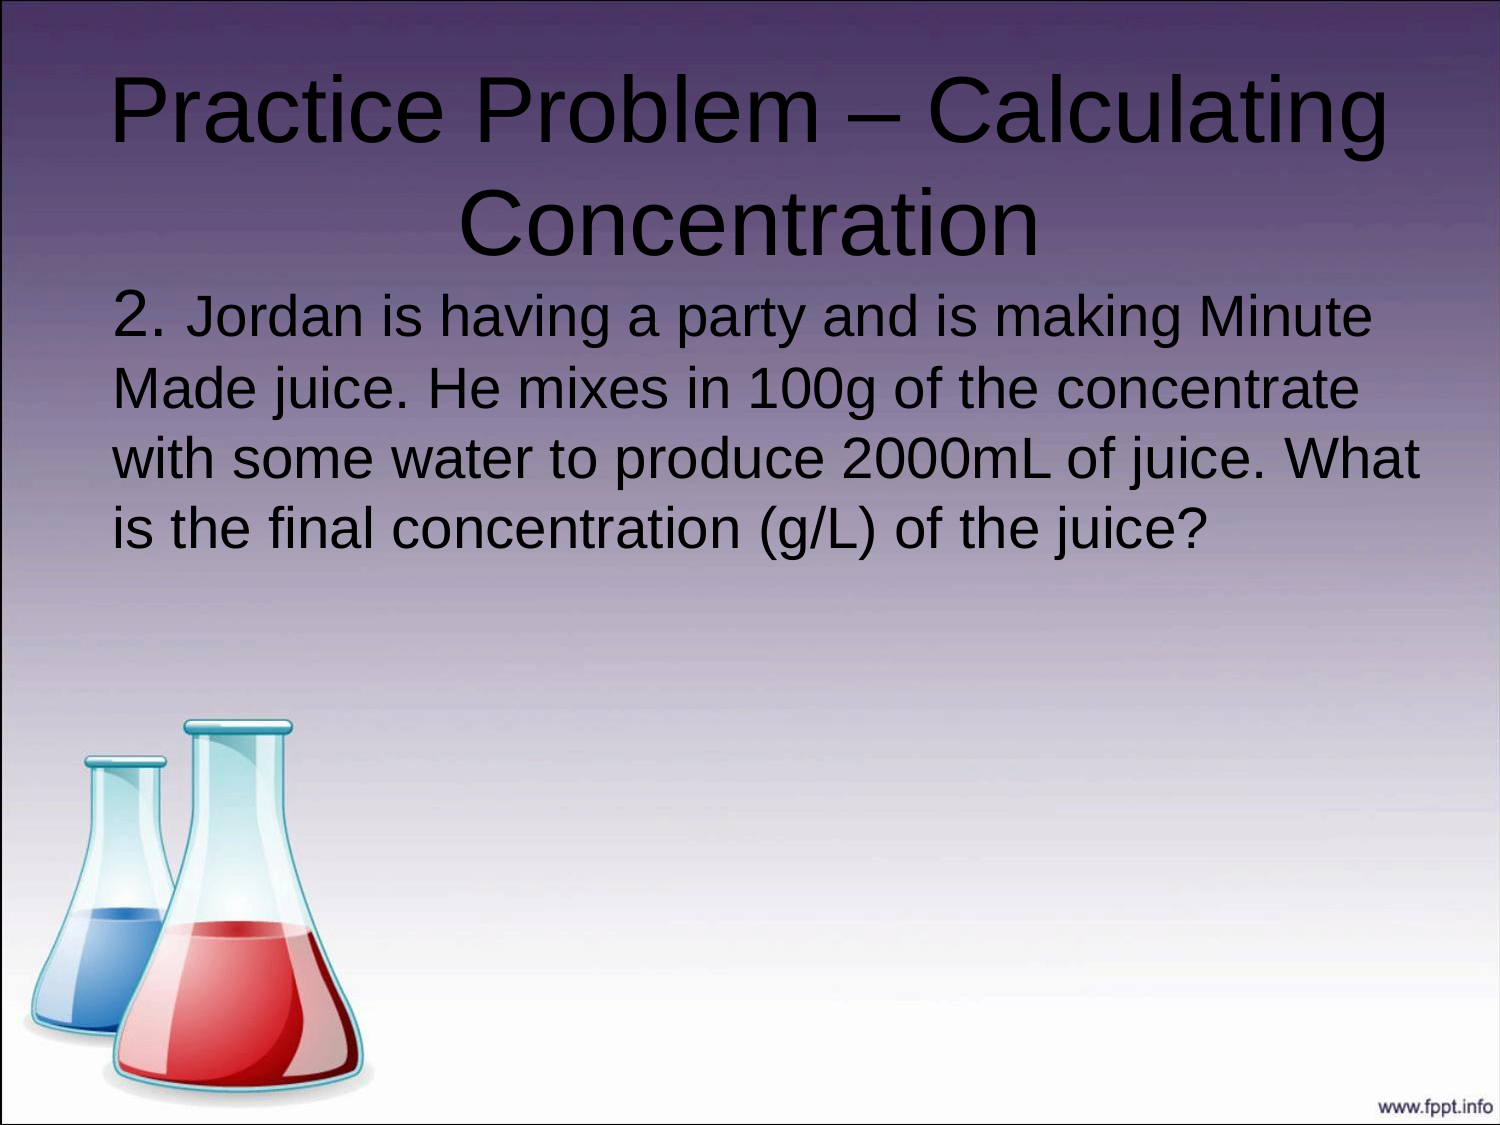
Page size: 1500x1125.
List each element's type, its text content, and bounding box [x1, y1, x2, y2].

list 2. Jordan is having a party and is making Minute Made juice. He mixes in 100g of the concentrate with some water to produce 2000mL of juice. What is the final concentration (g/L) of the juice? [40, 262, 1460, 1083]
picture [0, 0, 1500, 1125]
title Practice Problem – Calculating Concentration [74, 67, 1426, 256]
